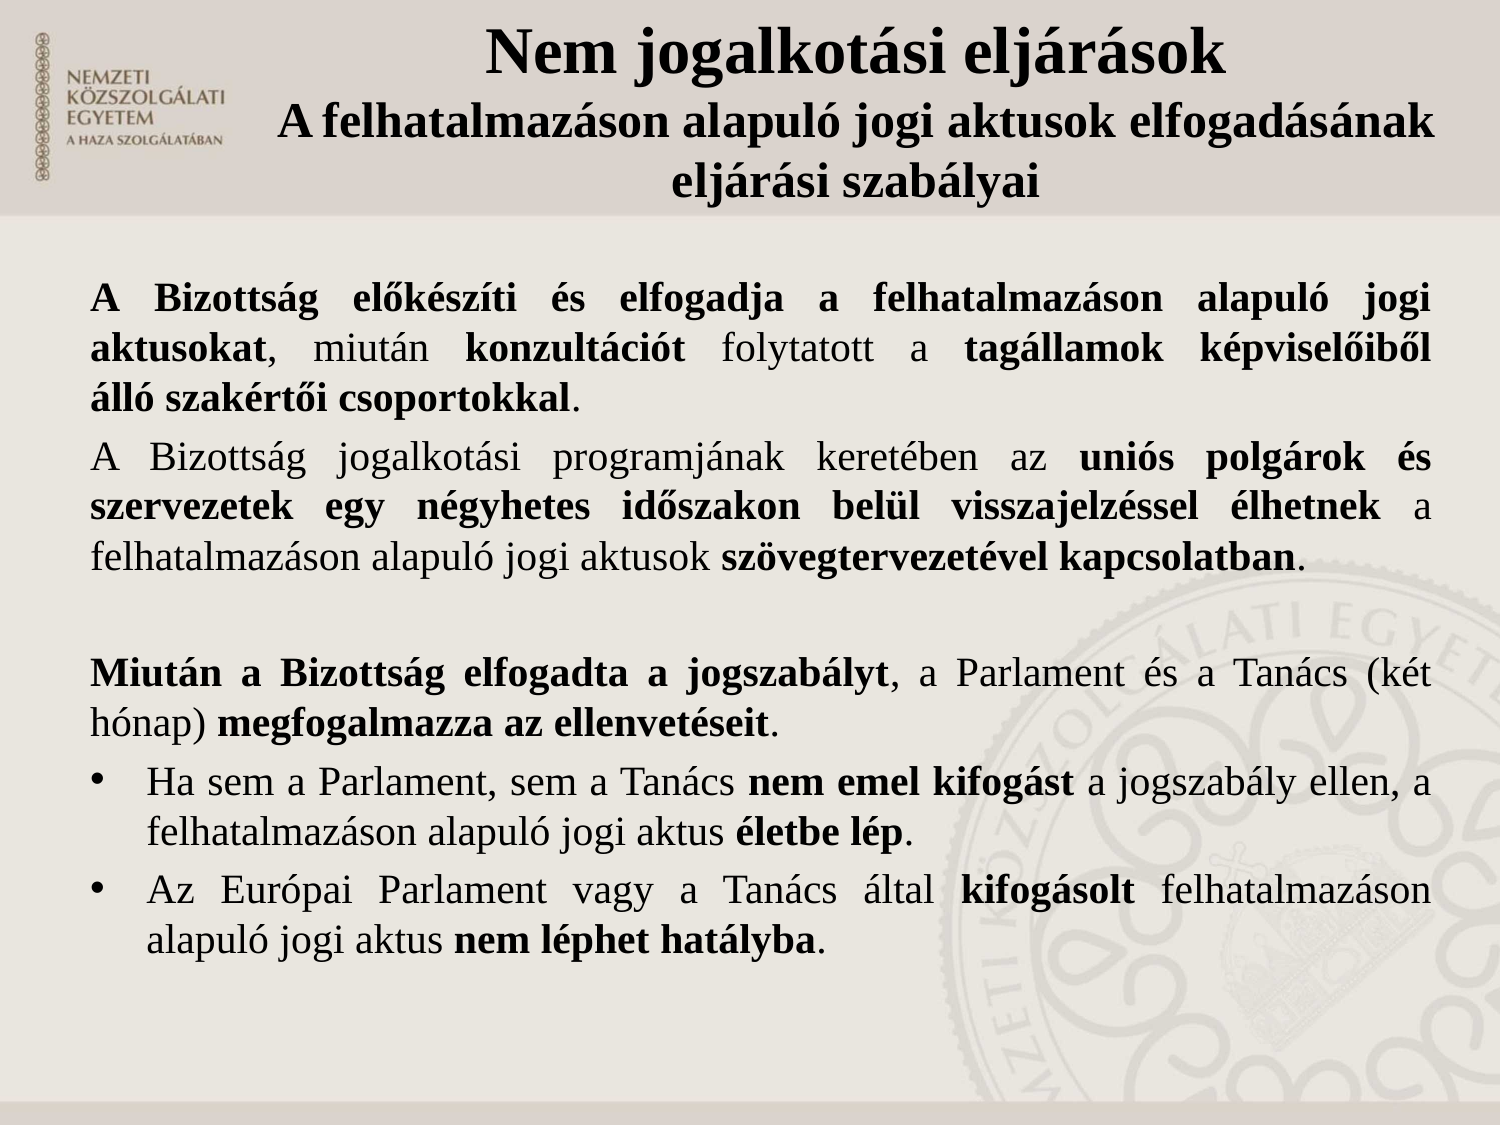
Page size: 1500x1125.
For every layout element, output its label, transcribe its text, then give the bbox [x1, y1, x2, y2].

list A Bizottság előkészíti és elfogadja a felhatalmazáson alapuló jogi aktusokat, miután konzultációt folytatott a tagállamok képviselőiből álló szakértői csoportokkal. A Bizottság jogalkotási programjának keretében az uniós polgárok és szervezetek egy négyhetes időszakon belül visszajelzéssel élhetnek a felhatalmazáson alapuló jogi aktusok szövegtervezetével kapcsolatban. Miután a Bizottság elfogadta a jogszabályt, a Parlament és a Tanács (két hónap) megfogalmazza az ellenvetéseit. Ha sem a Parlament, sem a Tanács nem emel kifogást a jogszabály ellen, a felhatalmazáson alapuló jogi aktus életbe lép. Az Európai Parlament vagy a Tanács által kifogásolt felhatalmazáson alapuló jogi aktus nem léphet hatályba. [75, 262, 1447, 1071]
text_box Nem jogalkotási eljárások A felhatalmazáson alapuló jogi aktusok elfogadásának eljárási szabályai [242, 0, 1471, 215]
picture [0, 0, 1500, 1125]
